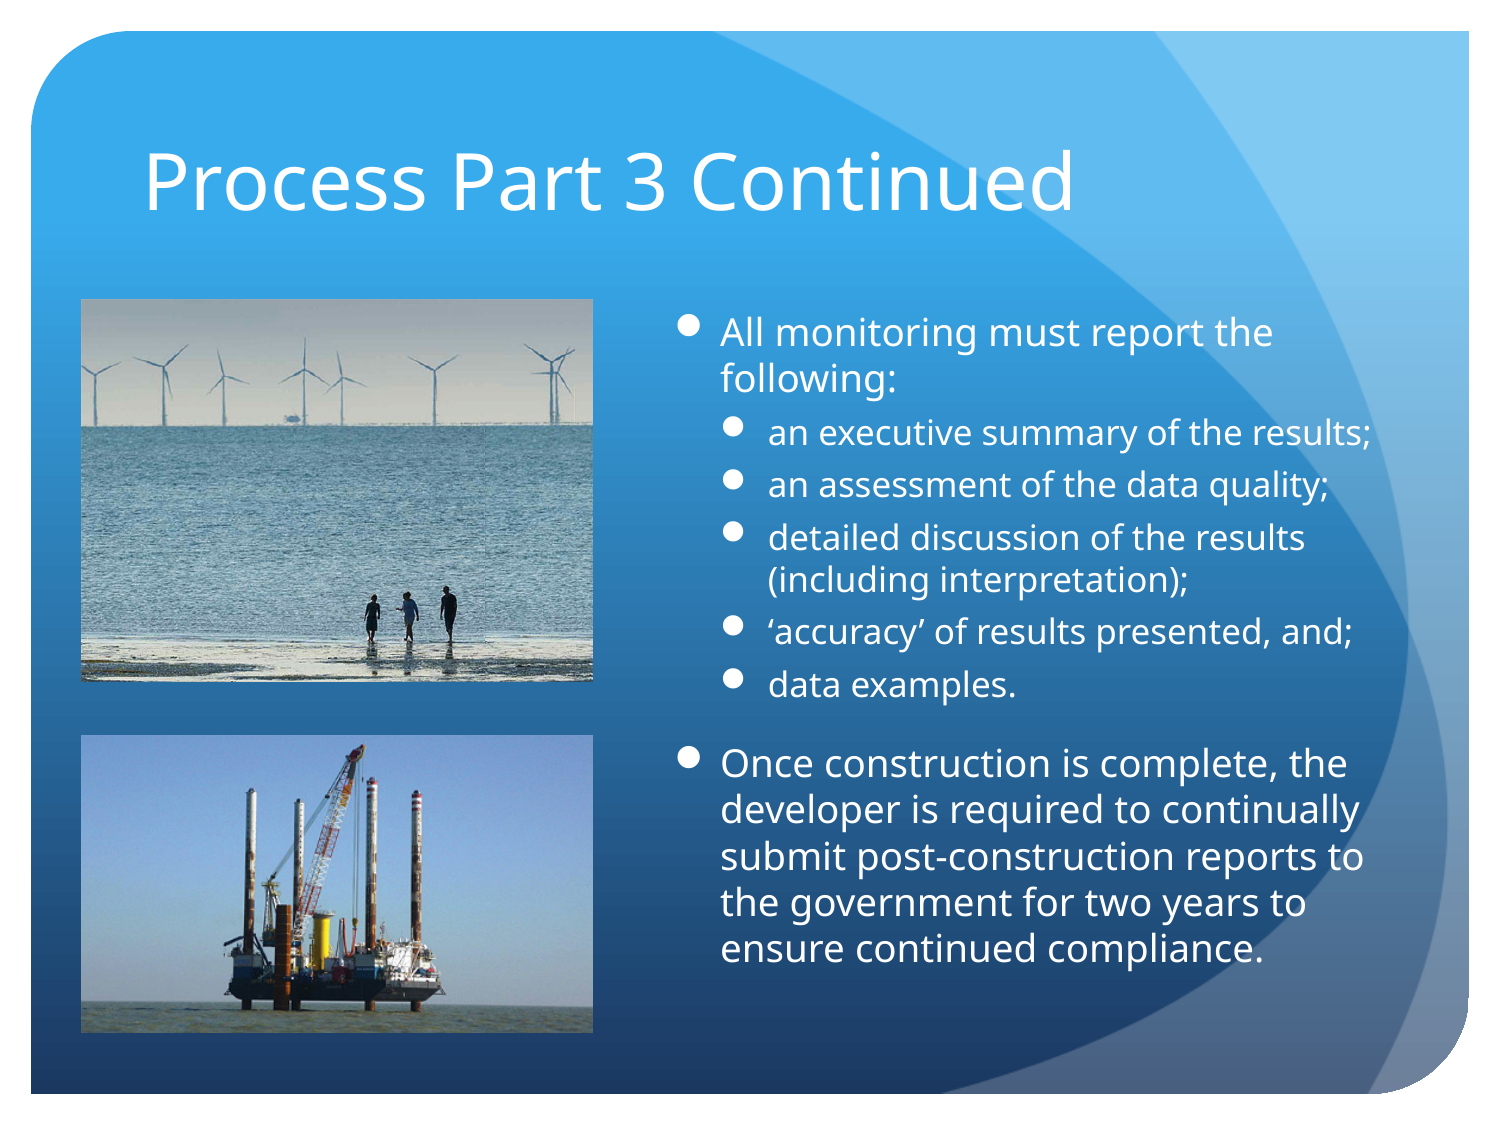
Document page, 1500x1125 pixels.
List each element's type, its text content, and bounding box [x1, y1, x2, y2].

picture [24, 30, 1473, 1094]
list All monitoring must report the following: an executive summary of the results; an assessment of the data quality; detailed discussion of the results (including interpretation); ‘accuracy’ of results presented, and; data examples. Once construction is complete, the developer is required to continually submit post-construction reports to the government for two years to ensure continued compliance. [659, 299, 1419, 991]
title Process Part 3 Continued [127, 62, 1372, 234]
